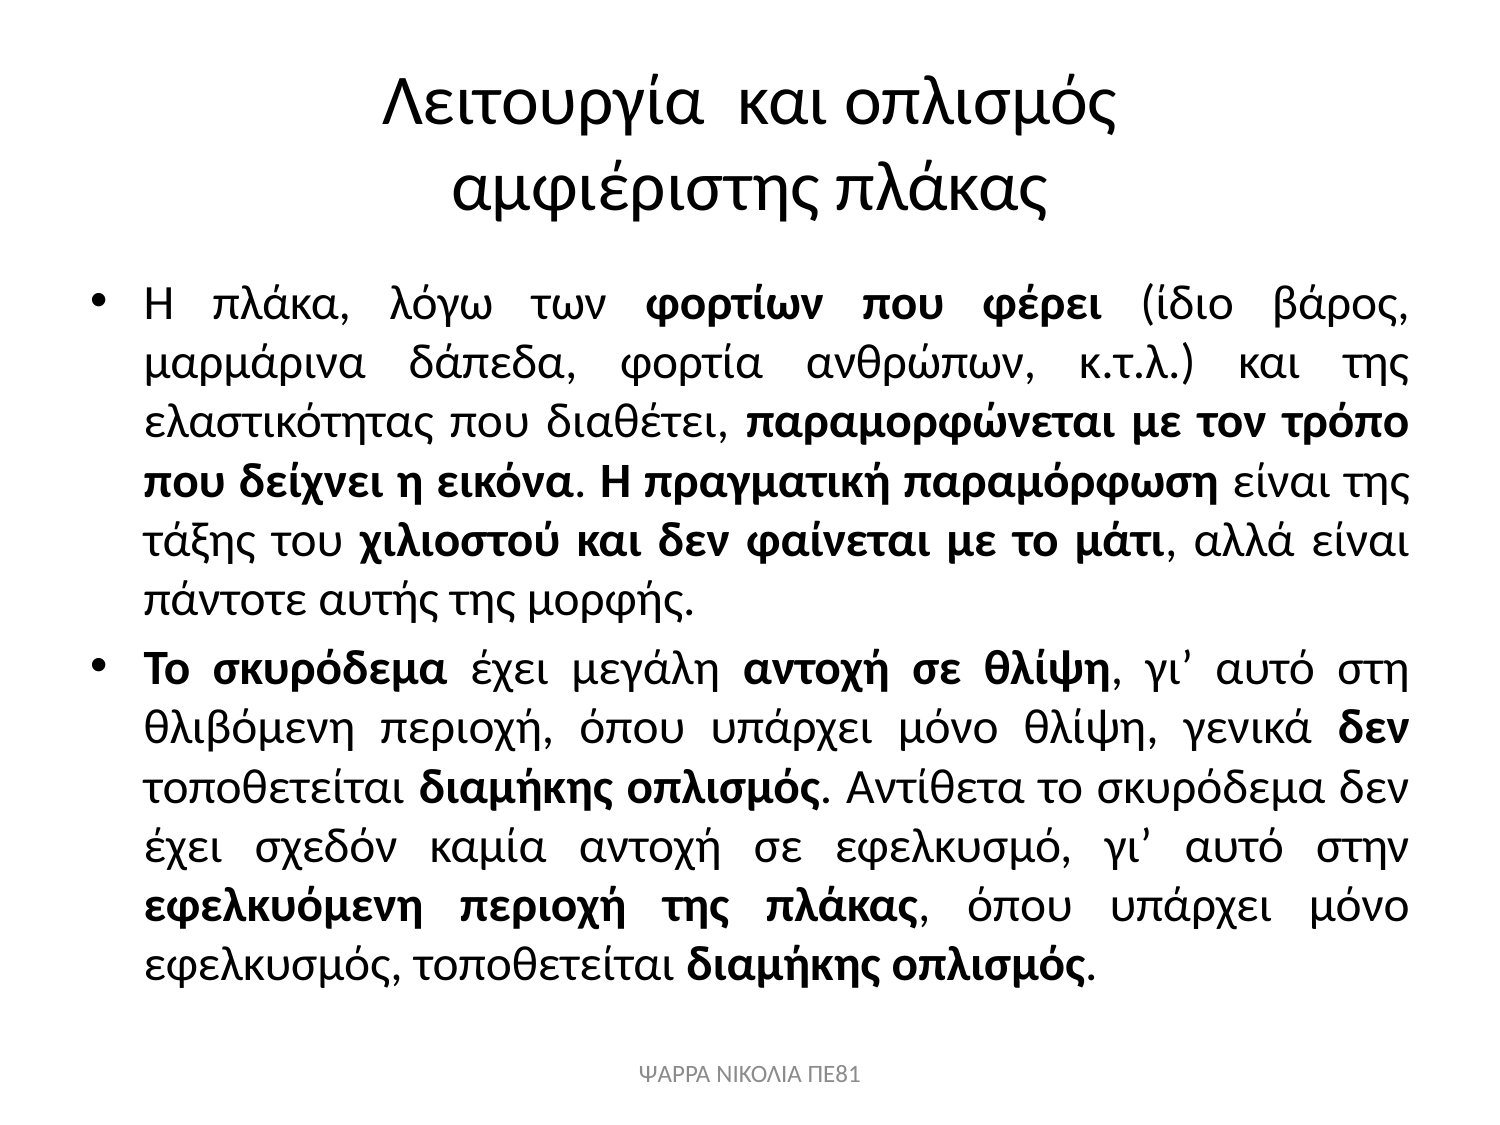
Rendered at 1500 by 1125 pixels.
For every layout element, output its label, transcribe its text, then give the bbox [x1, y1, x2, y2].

footer ΨΑΡΡΑ ΝΙΚΟΛΙΑ ΠΕ81 [512, 1042, 988, 1103]
list Η πλάκα, λόγω των φορτίων που φέρει (ίδιο βάρος, μαρμάρινα δάπεδα, φορτία ανθρώπων, κ.τ.λ.) και της ελαστικότητας που διαθέτει, παραμορφώνεται με τον τρόπο που δείχνει η εικόνα. Η πραγματική παραμόρφωση είναι της τάξης του χιλιοστού και δεν φαίνεται με το μάτι, αλλά είναι πάντοτε αυτής της μορφής. Το σκυρόδεμα έχει μεγάλη αντοχή σε θλίψη, γι’ αυτό στη θλιβόμενη περιοχή, όπου υπάρχει μόνο θλίψη, γενικά δεν τοποθετείται διαμήκης οπλισμός. Αντίθετα το σκυρόδεμα δεν έχει σχεδόν καμία αντοχή σε εφελκυσμό, γι’ αυτό στην εφελκυόμενη περιοχή της πλάκας, όπου υπάρχει μόνο εφελκυσμός, τοποθετείται διαμήκης οπλισμός. [75, 262, 1425, 1005]
title Λειτουργία και οπλισμός αμφιέριστης πλάκας [75, 45, 1425, 233]
